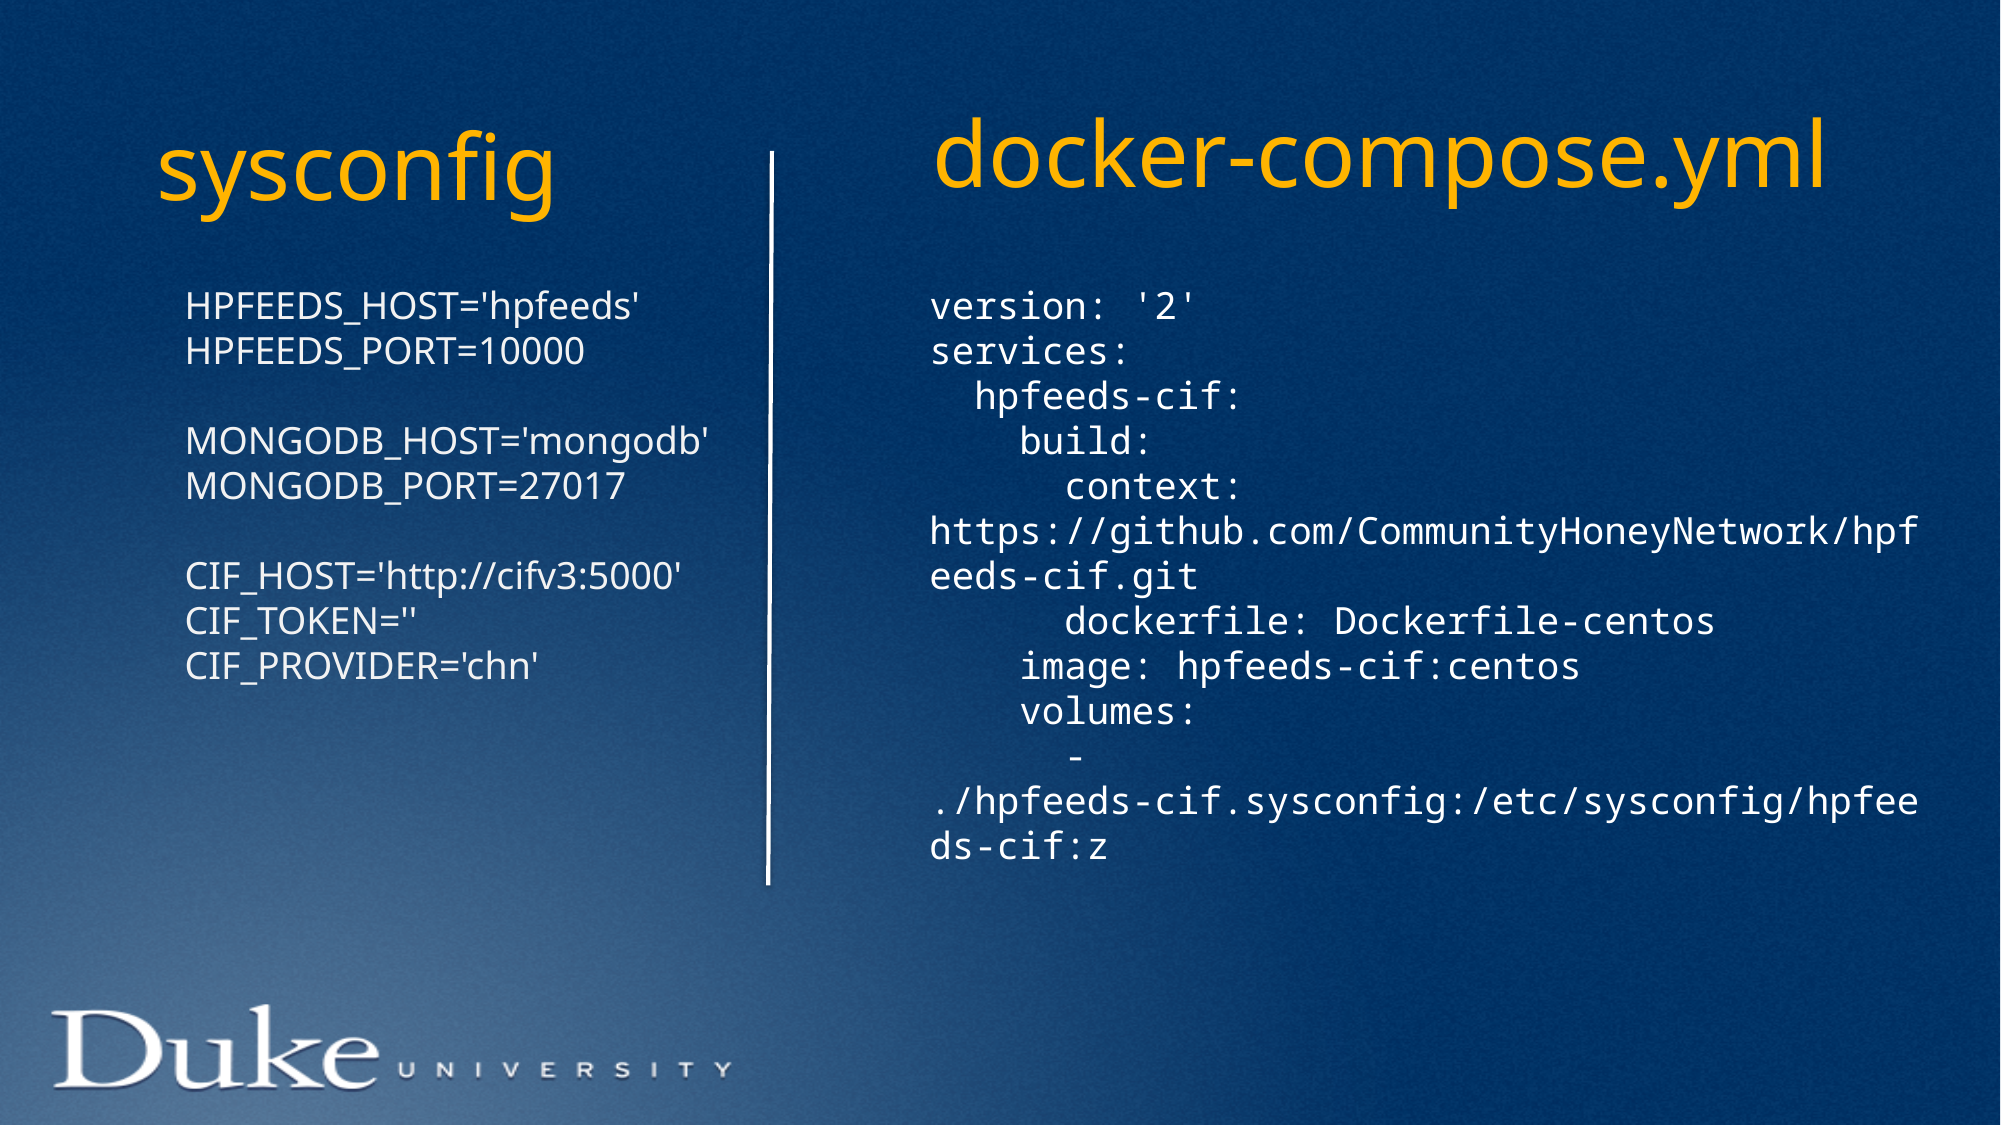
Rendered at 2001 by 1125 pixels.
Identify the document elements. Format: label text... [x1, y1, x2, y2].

picture [0, 0, 2001, 1125]
text_box version: '2' services: hpfeeds-cif: build: context: https://github.com/CommunityHoneyNetwork/hpfeeds-cif.git dockerfile: Dockerfile-centos image: hpfeeds-cif:centos volumes: - ./hpfeeds-cif.sysconfig:/etc/sysconfig/hpfeeds-cif:z [914, 274, 1939, 925]
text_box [767, 150, 773, 886]
list HPFEEDS_HOST='hpfeeds' HPFEEDS_PORT=10000 MONGODB_HOST='mongodb' MONGODB_PORT=27017 CIF_HOST='http://cifv3:5000' CIF_TOKEN='' CIF_PROVIDER='chn' [169, 274, 1050, 1125]
title sysconfig [106, 70, 610, 258]
text_box docker-compose.yml [823, 57, 1939, 245]
